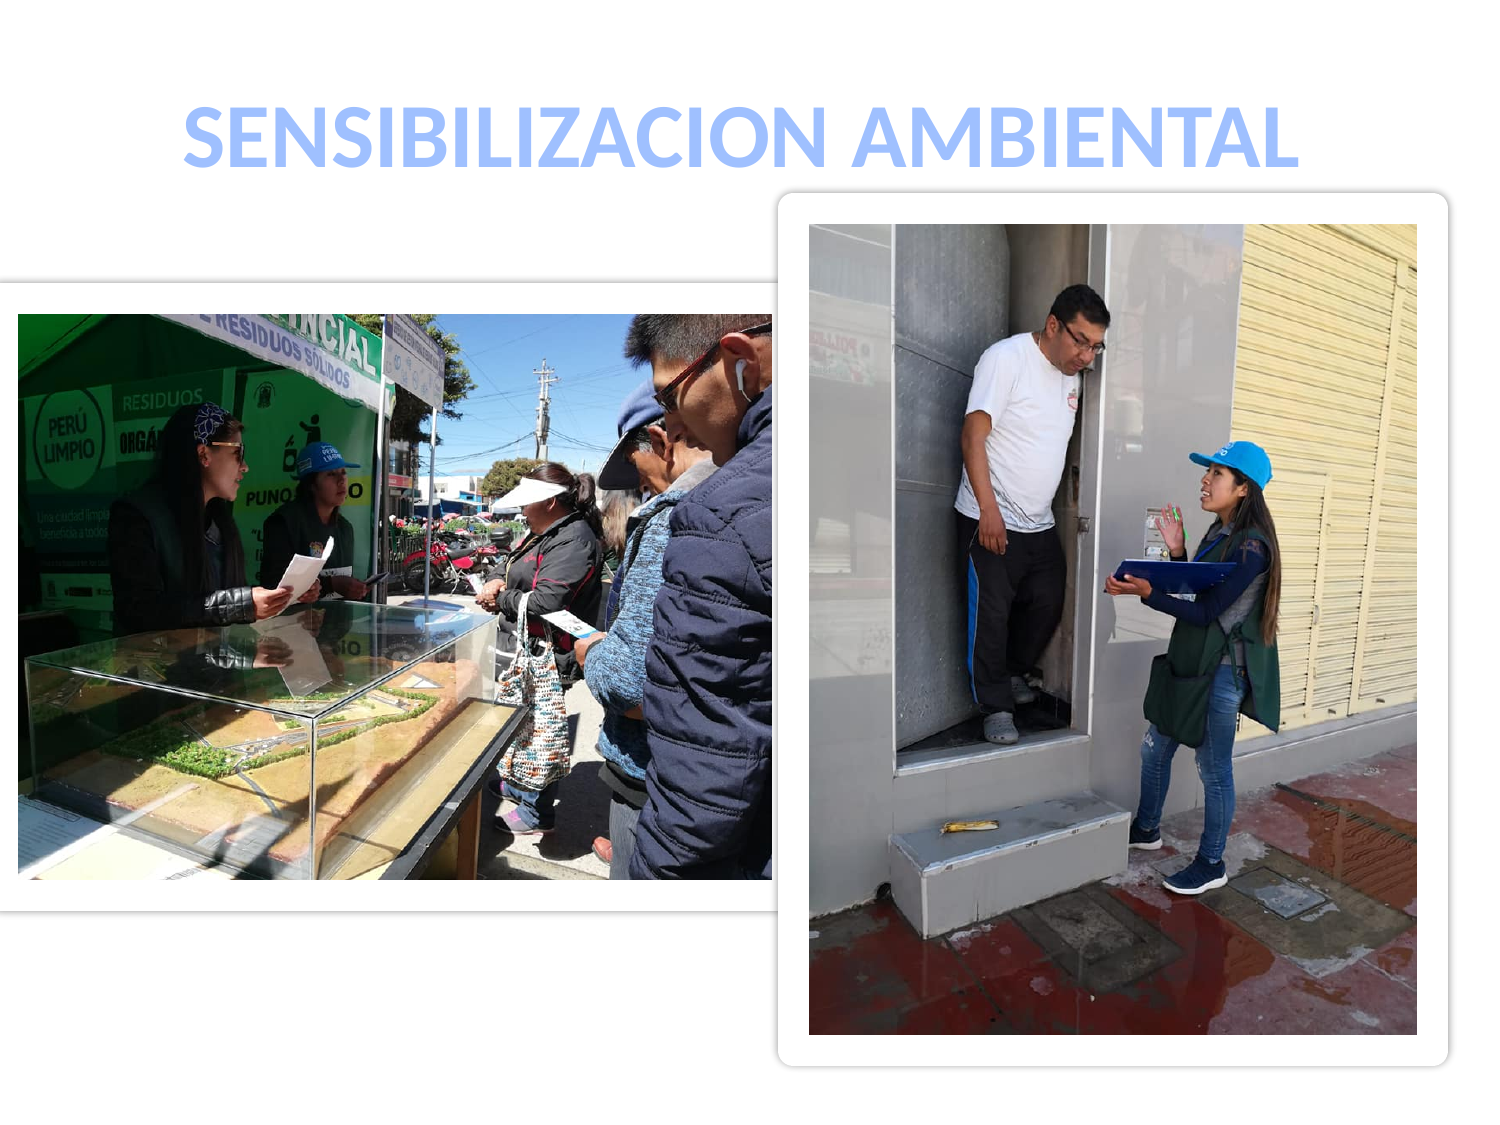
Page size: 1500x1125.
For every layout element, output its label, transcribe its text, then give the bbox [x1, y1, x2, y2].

title SENSIBILIZACION AMBIENTAL [67, 36, 1418, 225]
picture [17, 314, 772, 881]
picture [808, 223, 1418, 1036]
